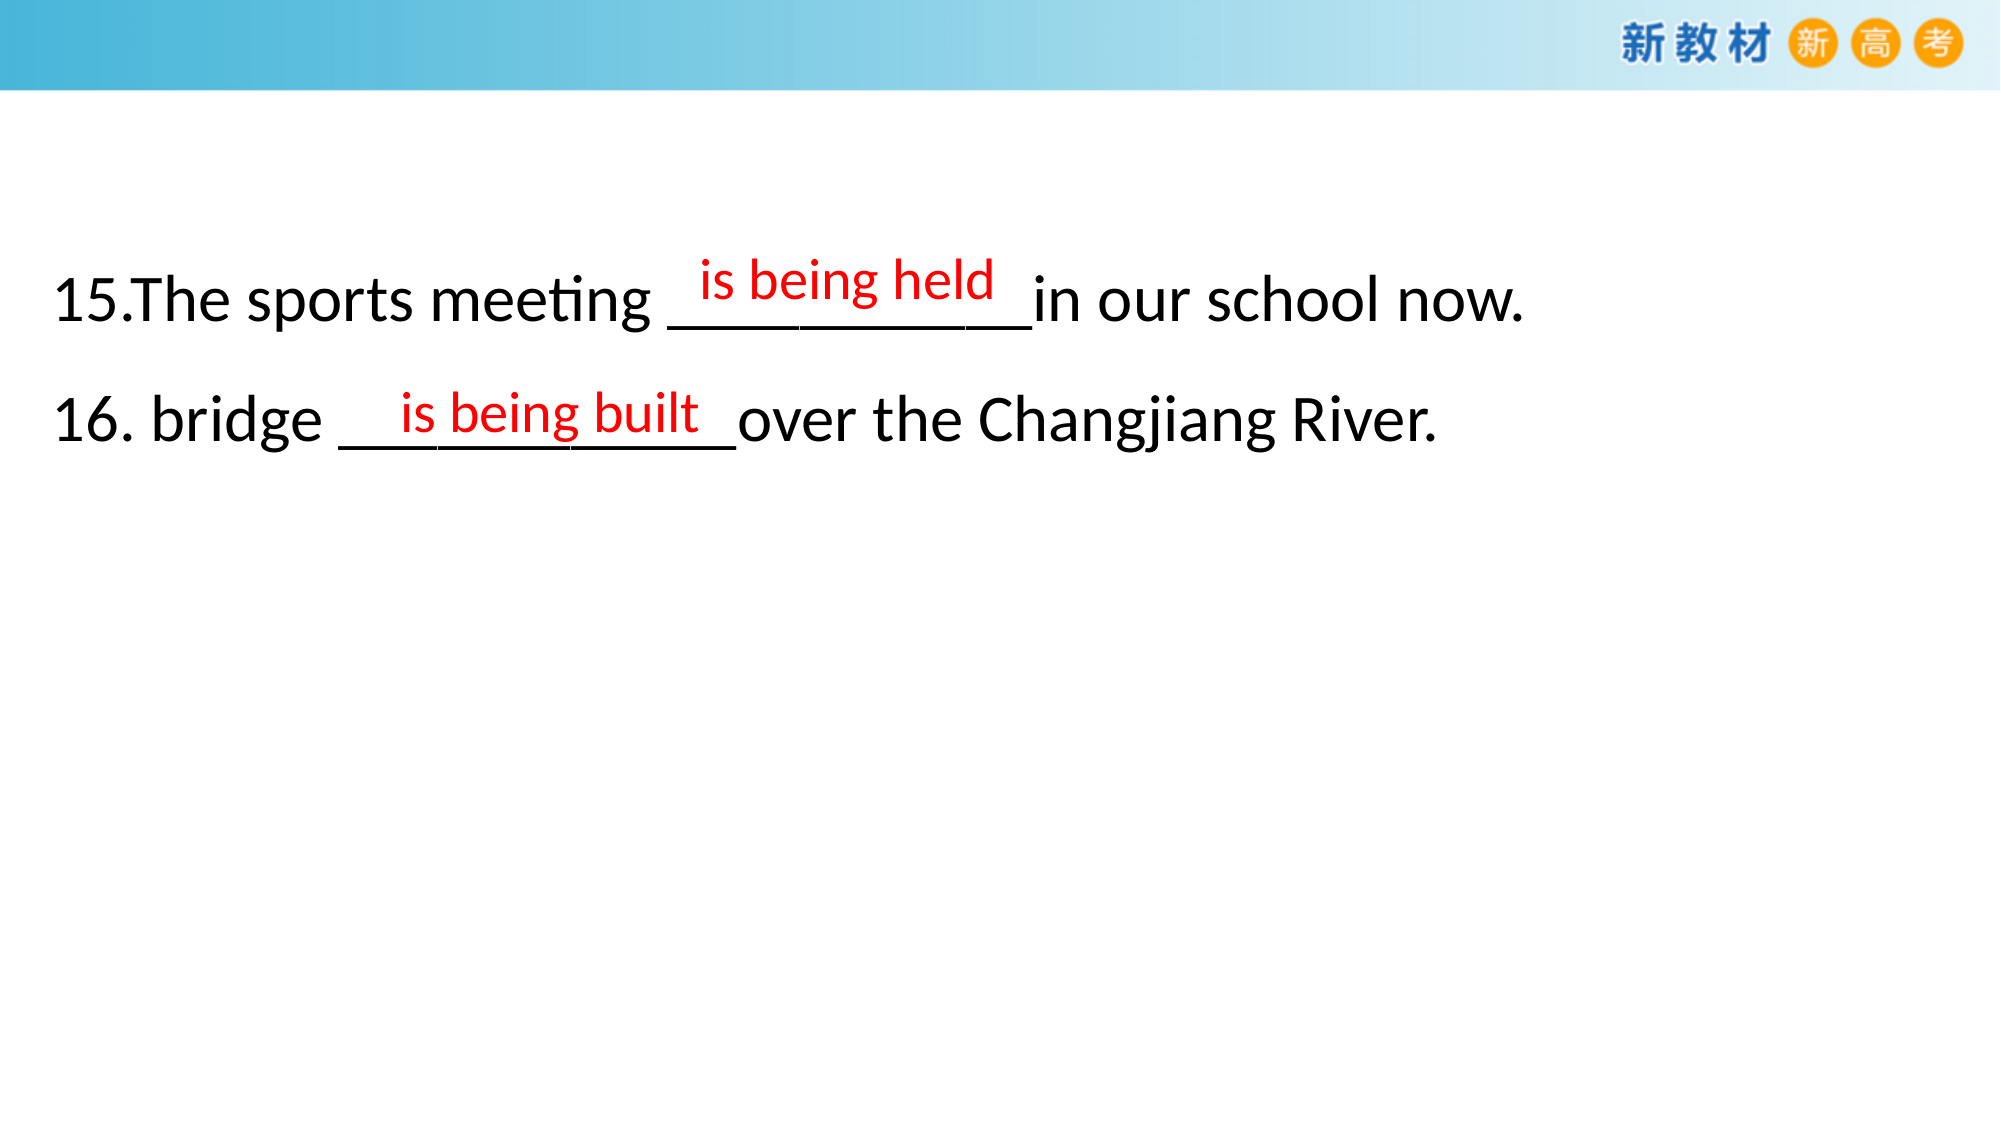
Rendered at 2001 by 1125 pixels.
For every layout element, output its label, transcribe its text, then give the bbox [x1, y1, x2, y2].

text_box is being built [206, 329, 894, 454]
text_box is being held [514, 196, 1182, 321]
text_box 15.The sports meeting ___________in our school now. 16. bridge ____________over the Changjiang River. [32, 204, 2000, 465]
picture [0, 0, 2001, 1125]
